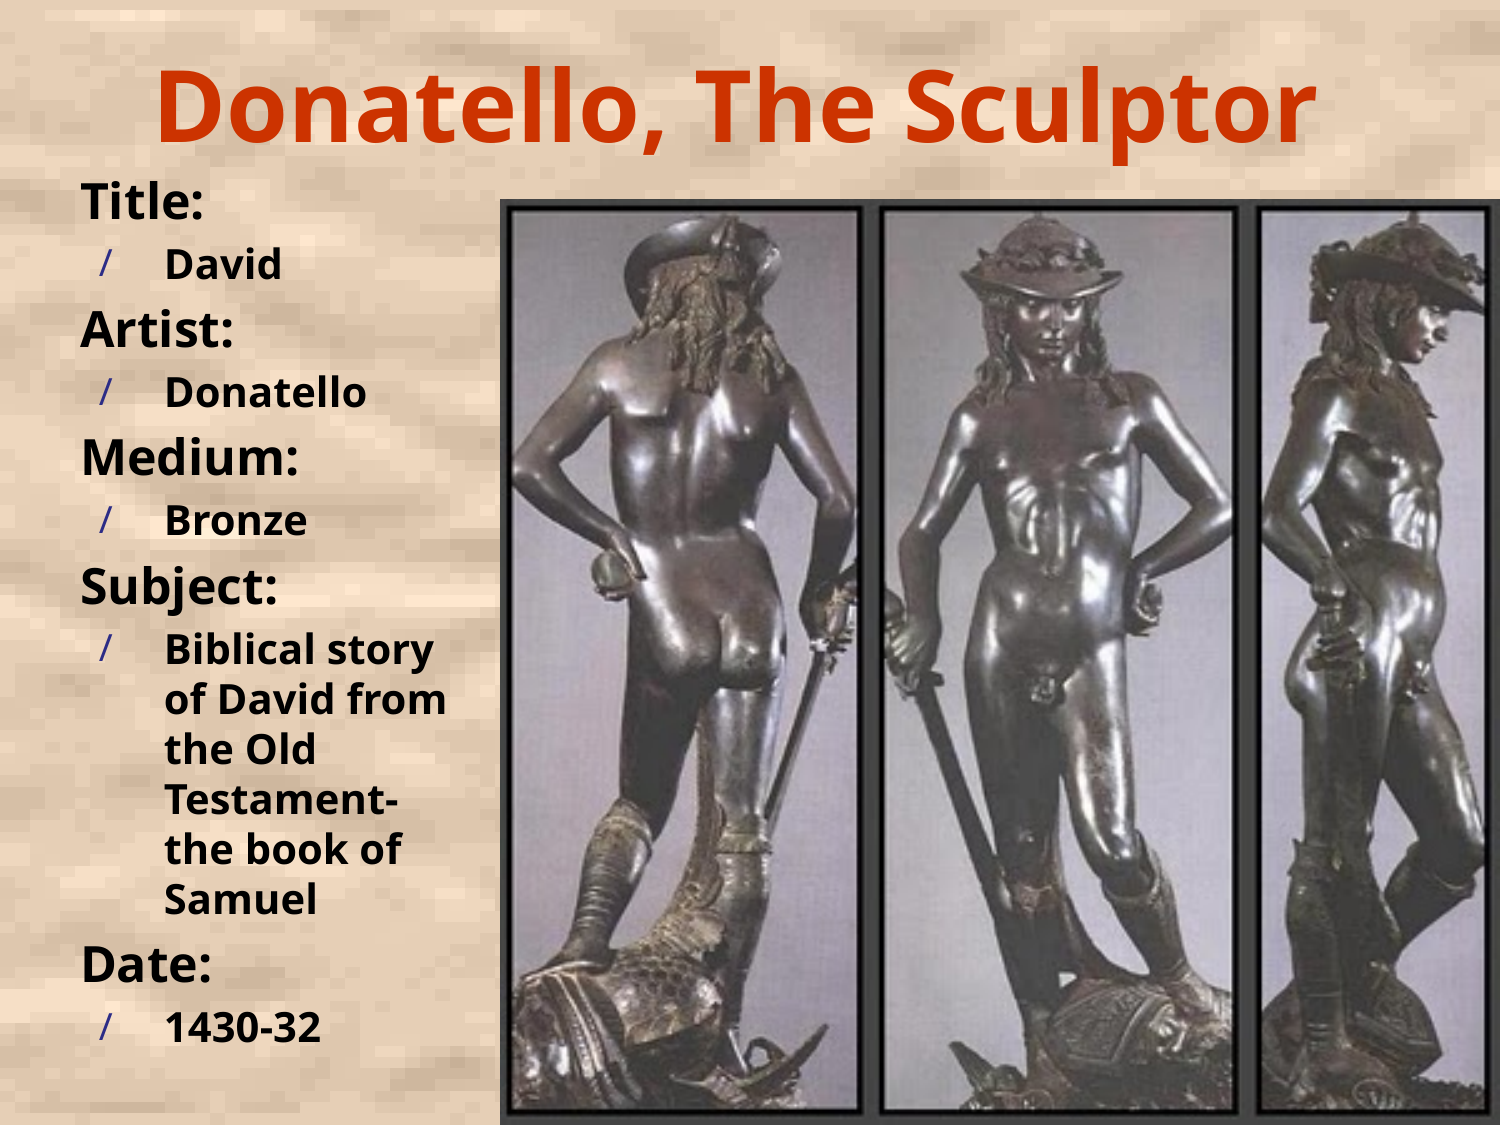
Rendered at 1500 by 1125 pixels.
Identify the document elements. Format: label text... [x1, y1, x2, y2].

title Donatello, The Sculptor [488, 37, 1426, 168]
list Title: David Artist: Donatello Medium: Bronze Subject: Biblical story of David from the Old Testament- the book of Samuel Date: 1430-32 [0, 0, 488, 1101]
picture [0, 0, 1500, 1125]
